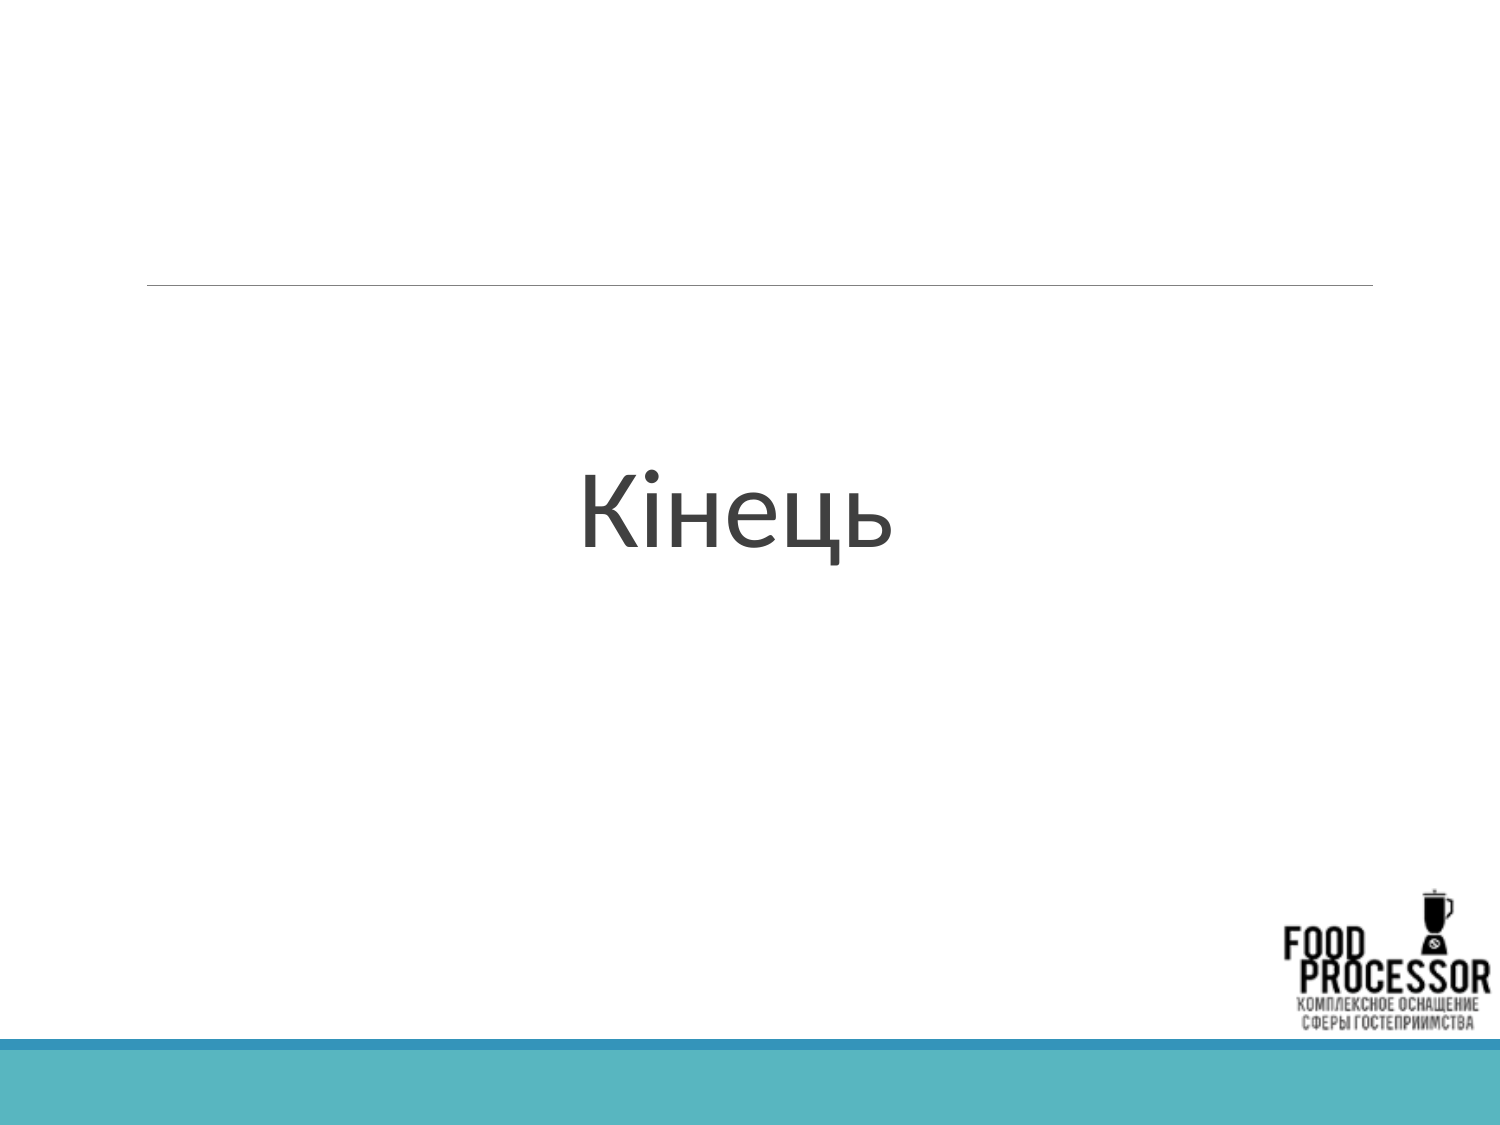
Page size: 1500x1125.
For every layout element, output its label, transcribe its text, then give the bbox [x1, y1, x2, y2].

picture [1283, 886, 1495, 1039]
list Кінець [53, 278, 1420, 1012]
